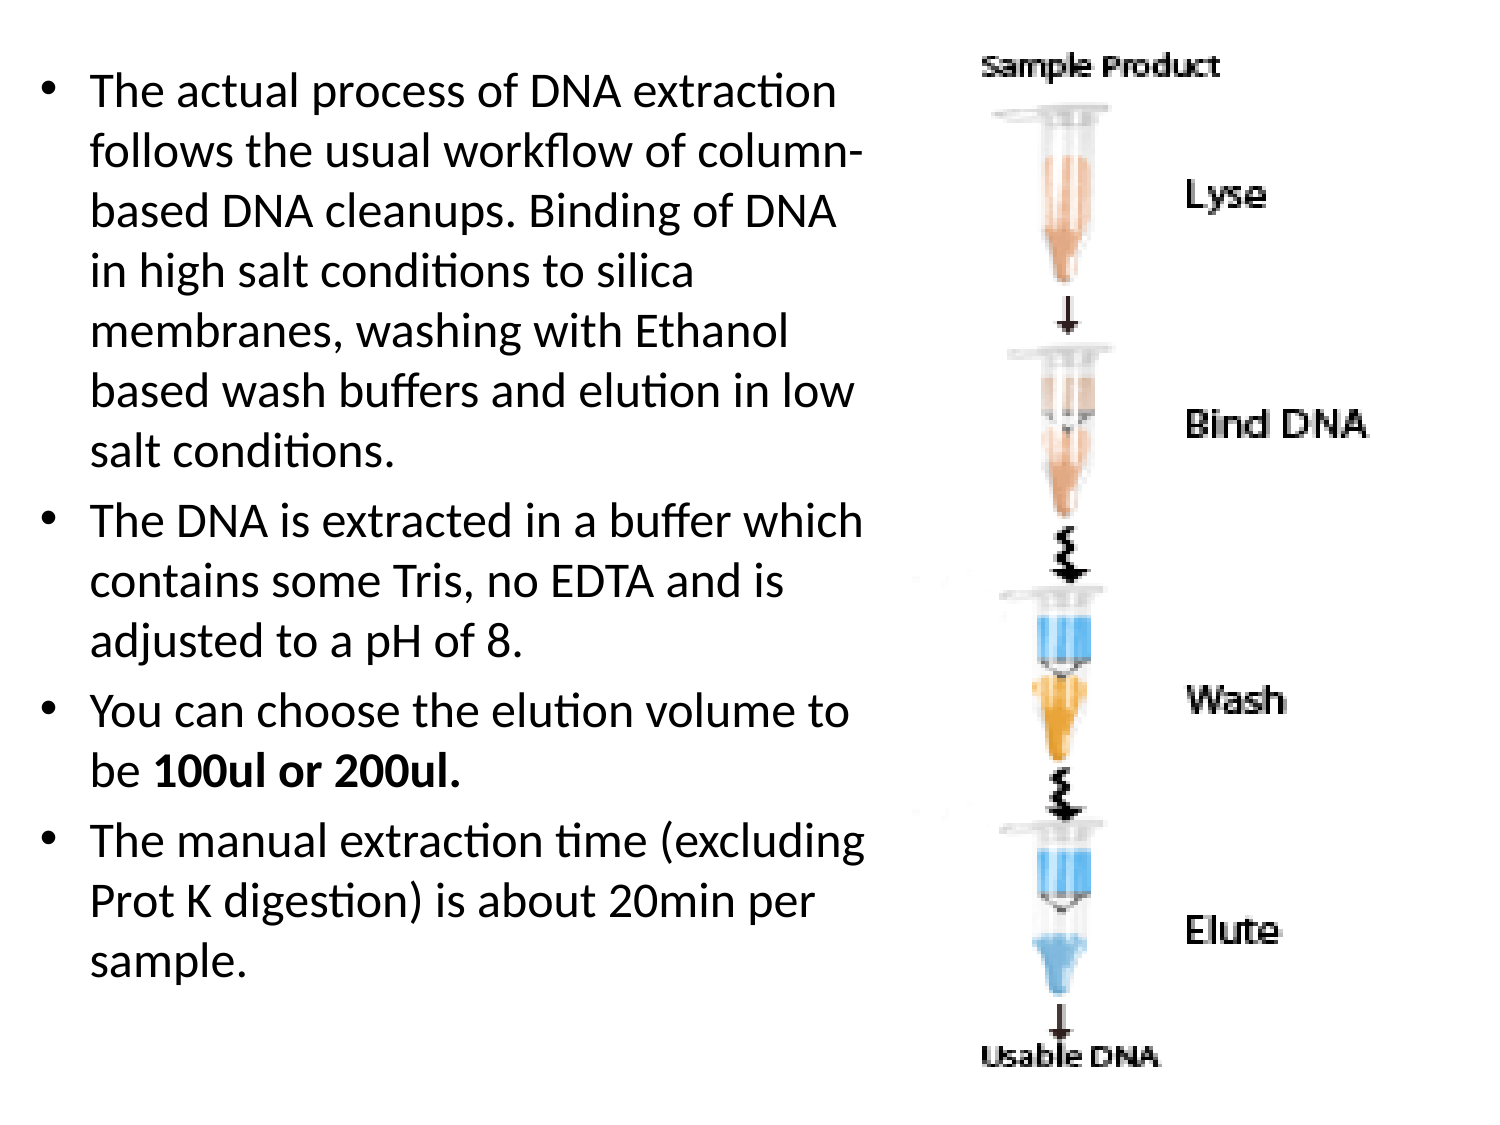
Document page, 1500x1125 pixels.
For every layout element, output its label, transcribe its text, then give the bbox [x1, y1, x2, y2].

picture [912, 49, 1500, 1076]
list The actual process of DNA extraction follows the usual workflow of column-based DNA cleanups. Binding of DNA in high salt conditions to silica membranes, washing with Ethanol based wash buffers and elution in low salt conditions. The DNA is extracted in a buffer which contains some Tris, no EDTA and is adjusted to a pH of 8. You can choose the elution volume to be 100ul or 200ul. The manual extraction time (excluding Prot K digestion) is about 20min per sample. [24, 50, 900, 1125]
